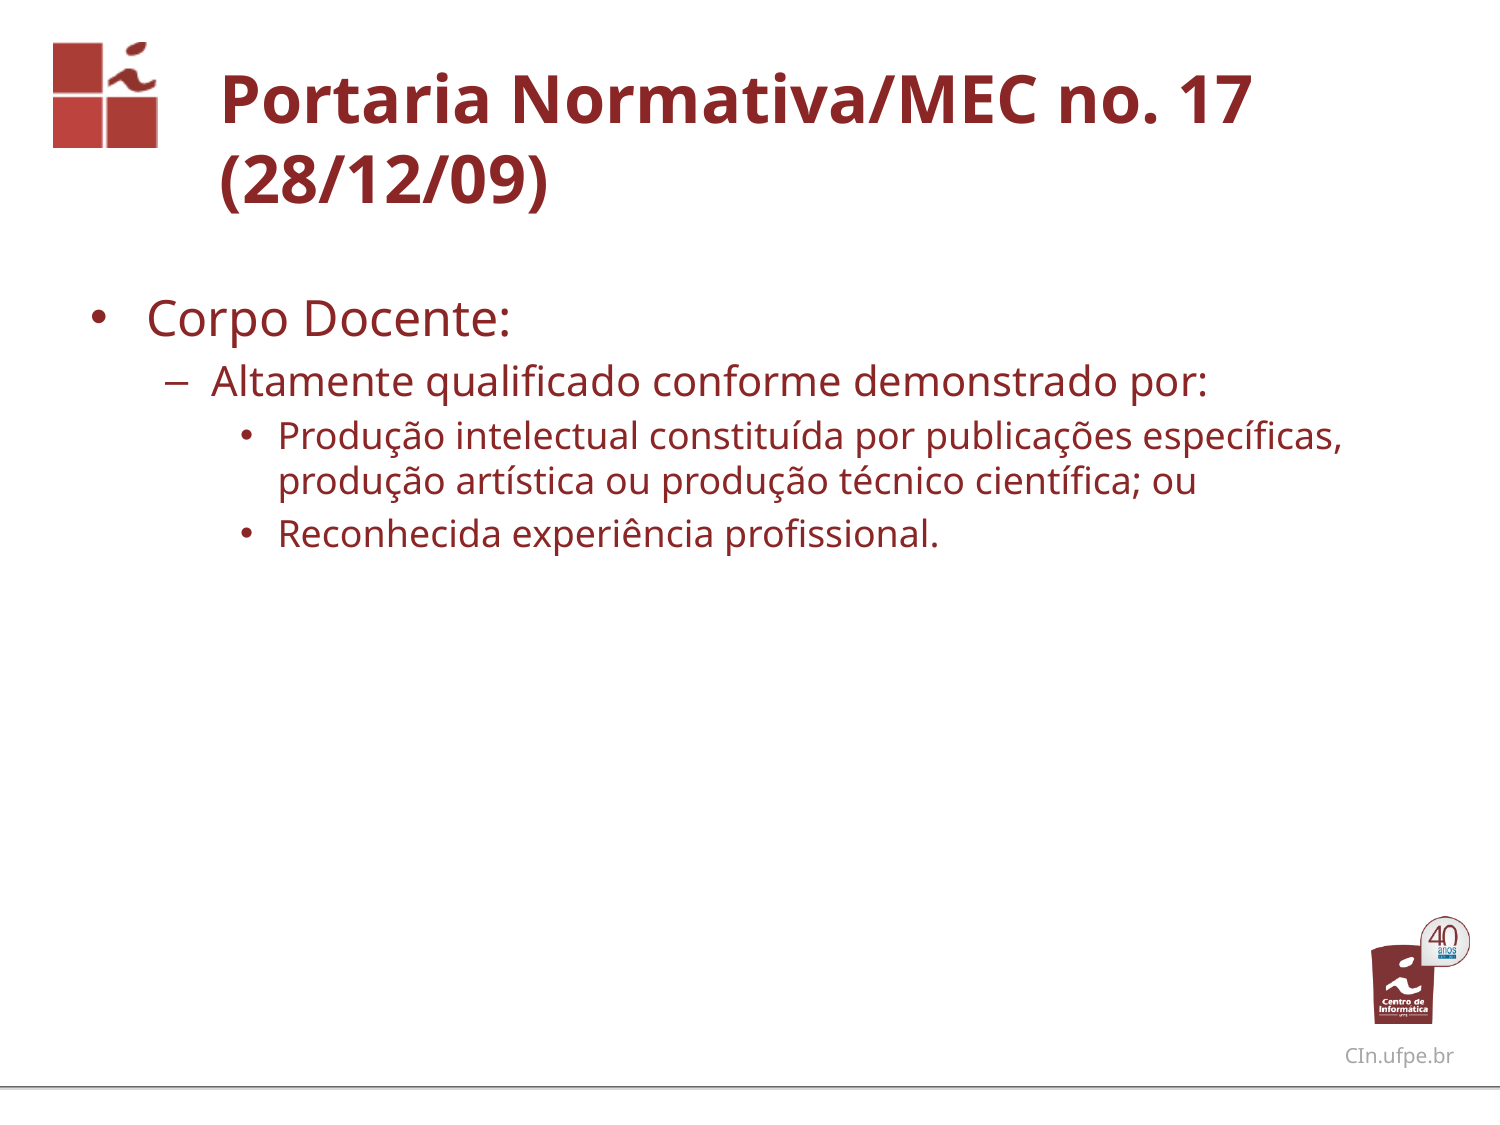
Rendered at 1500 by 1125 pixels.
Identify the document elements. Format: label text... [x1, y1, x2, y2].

list Corpo Docente: Altamente qualificado conforme demonstrado por: Produção intelectual constituída por publicações específicas, produção artística ou produção técnico científica; ou Reconhecida experiência profissional. [75, 278, 1425, 1024]
picture [1425, 916, 1470, 1024]
picture [0, 1086, 1500, 1090]
title Portaria Normativa/MEC no. 17 (28/12/09) [204, 42, 1423, 231]
picture [53, 42, 158, 148]
